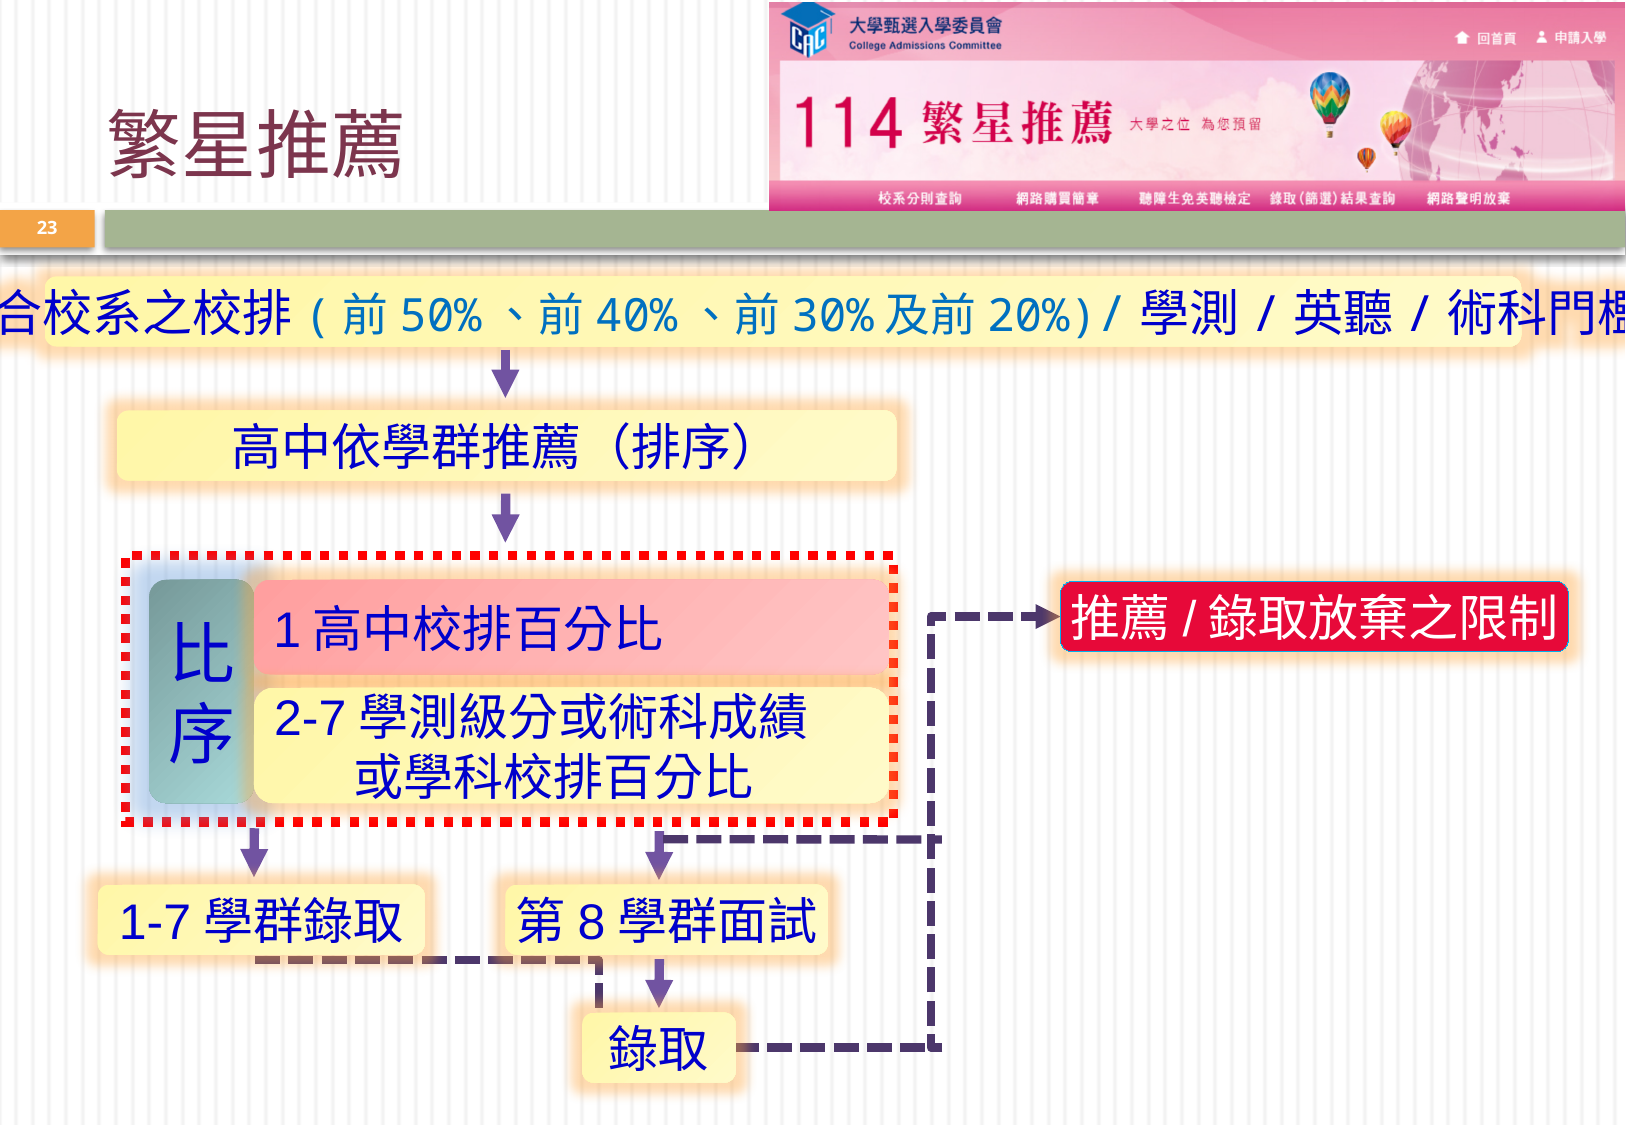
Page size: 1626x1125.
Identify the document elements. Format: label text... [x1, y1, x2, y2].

text_box 6 [125, 555, 267, 823]
text_box [125, 555, 136, 566]
text_box 繁星推薦 [91, 89, 763, 208]
slide_number 23 [0, 208, 95, 249]
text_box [785, 772, 1218, 892]
picture [768, 1, 1625, 211]
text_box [254, 959, 943, 1048]
text_box 1-7學群錄取 [97, 884, 425, 955]
text_box 比 序 [149, 579, 237, 804]
text_box 1高中校排百分比 [253, 579, 889, 670]
text_box 第8學群面試 [505, 884, 828, 955]
text_box 推薦/錄取放棄之限制 [1060, 581, 1569, 652]
text_box 符合校系之校排(前50%、前40%、前30%及前20%)/學測/英聽/術科門檻 [44, 276, 1522, 347]
text_box 高中依學群推薦（排序） [116, 410, 897, 481]
text_box 錄取 [582, 1058, 736, 1083]
text_box [267, 555, 894, 563]
text_box 2-7學測級分或術科成績 或學科校排百分比 [253, 687, 889, 804]
